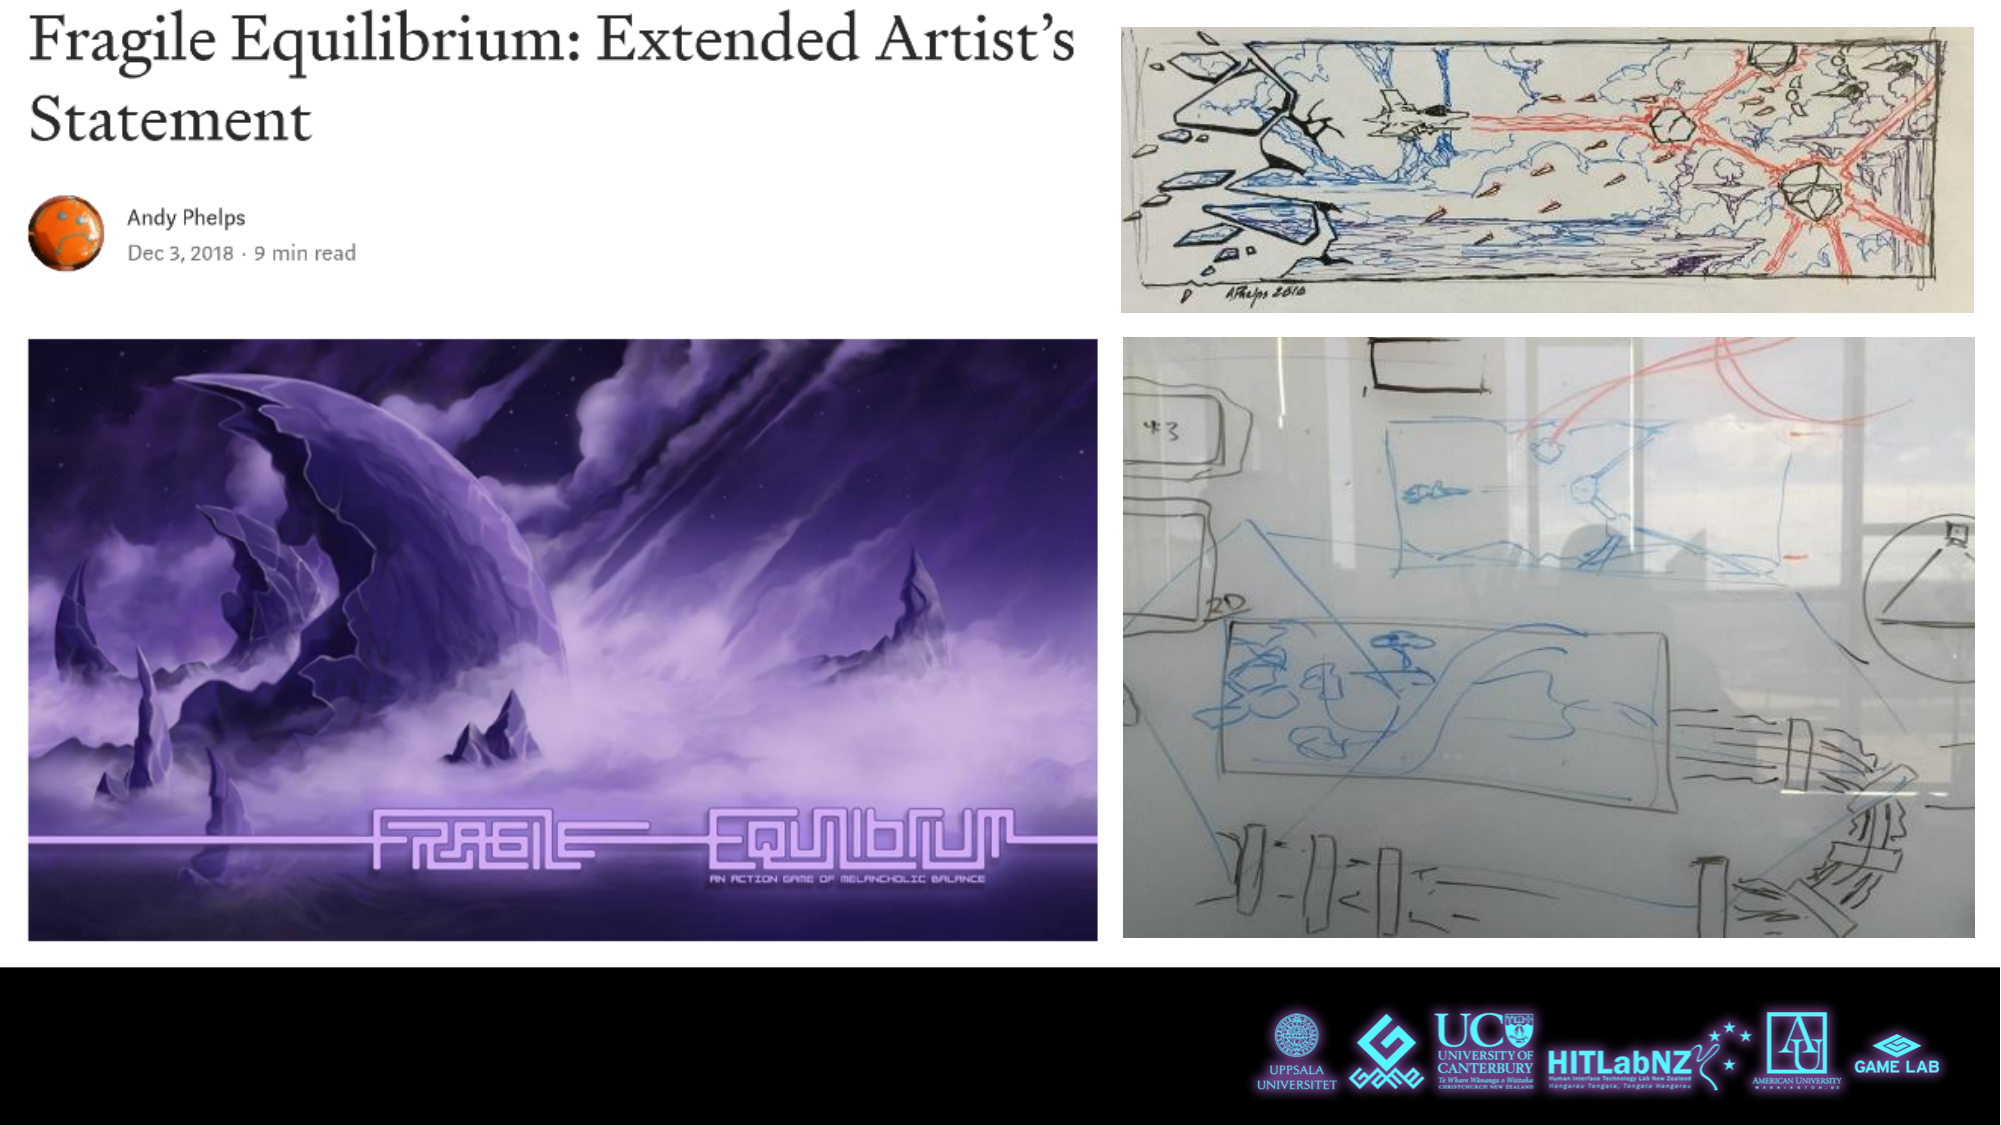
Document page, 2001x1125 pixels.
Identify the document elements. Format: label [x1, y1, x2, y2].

picture [1179, 985, 2000, 1125]
picture [0, 2, 1113, 955]
picture [1122, 337, 1975, 939]
picture [1121, 27, 1974, 313]
text_box [0, 0, 2000, 968]
